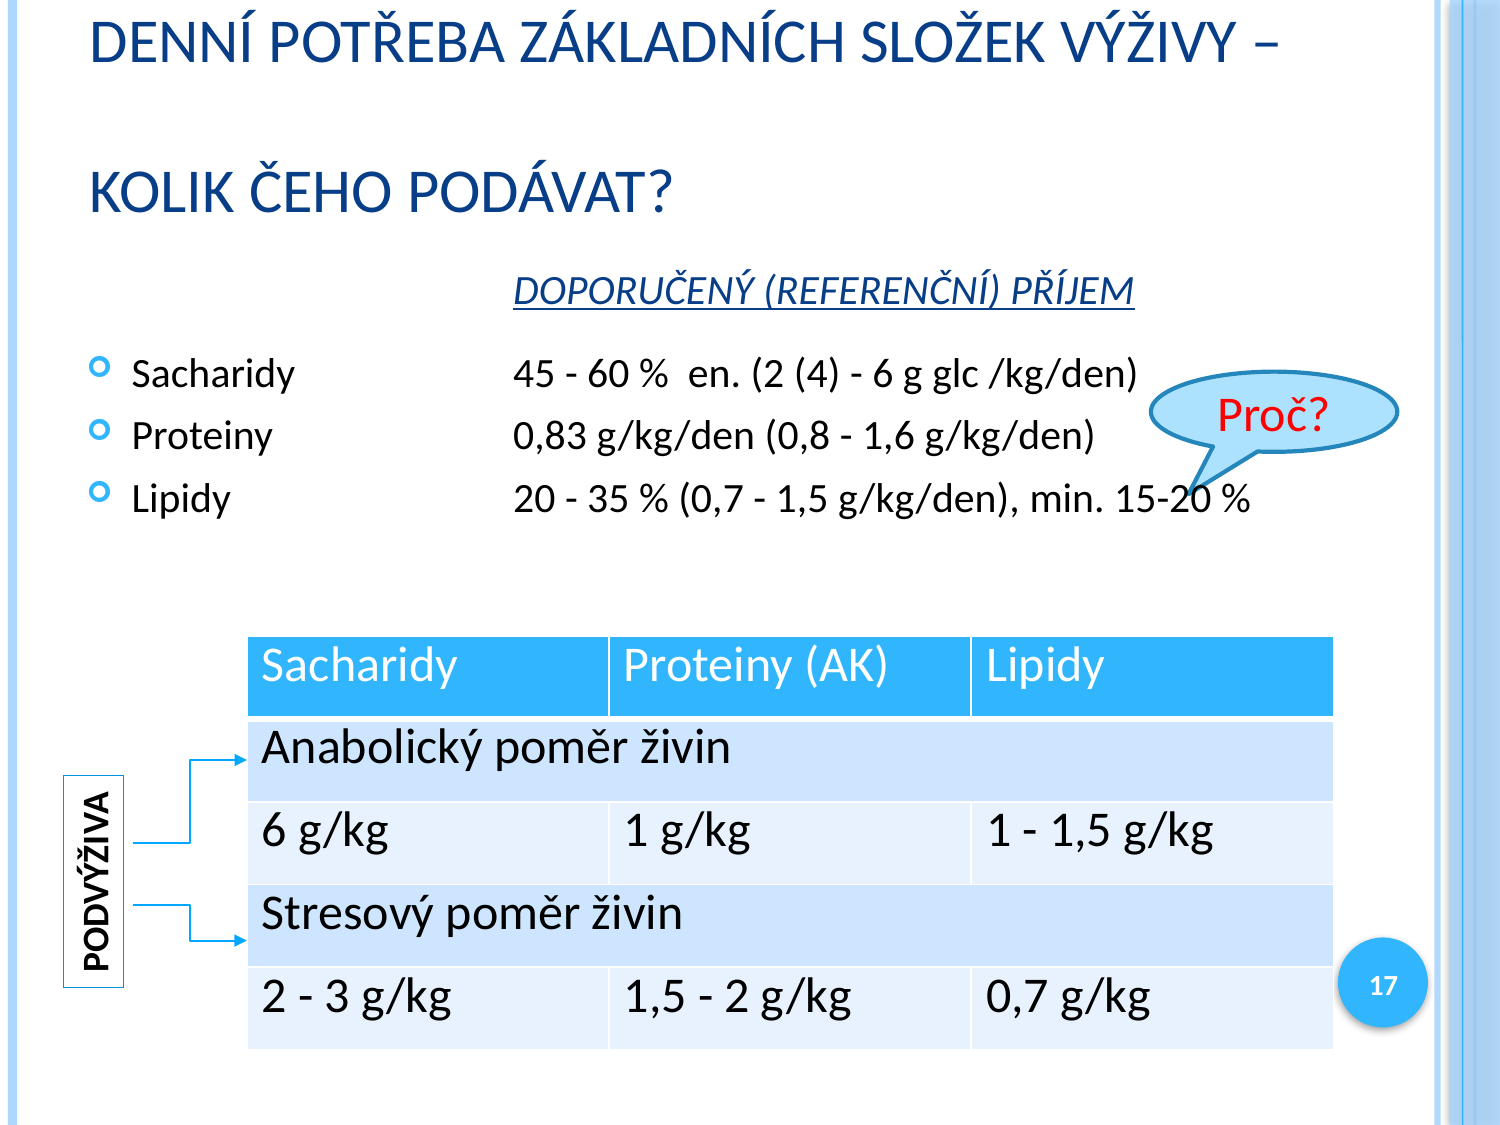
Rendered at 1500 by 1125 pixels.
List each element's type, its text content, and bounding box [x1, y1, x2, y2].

slide_number 17 [1334, 940, 1434, 1027]
table_cell 2 - 3 g/kg [248, 968, 608, 1049]
table_cell 6 g/kg [248, 803, 608, 884]
table_cell 0,7 g/kg [972, 968, 1333, 1049]
text_box PODVÝŽIVA [63, 775, 124, 988]
table_cell Stresový poměr živin [248, 885, 1333, 966]
list DOPORUČENÝ (REFERENČNÍ) PŘÍJEM 45 - 60 % en. (2 (4) - 6 g glc /kg/den) 0,83 g/kg/den (0,8 - 1,6 g/kg/den) 20 - 35 % (0,7 - 1,5 g/kg/den), min. 15-20 % [498, 230, 1290, 599]
table_header Proteiny (AK) [610, 637, 970, 716]
table_cell 1,5 - 2 g/kg [610, 968, 970, 1049]
table_cell Anabolický poměr živin [248, 722, 1333, 801]
table_header Sacharidy [248, 637, 608, 716]
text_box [131, 759, 248, 844]
list Sacharidy Proteiny Lipidy [71, 338, 672, 1072]
text_box Proč? [1290, 369, 1400, 454]
table_header Lipidy [972, 637, 1333, 716]
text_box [132, 904, 248, 942]
table_cell 1 g/kg [610, 803, 970, 884]
title Denní potřeba základních složek výživy – Kolik čeho podávat? [75, 45, 1300, 233]
table_cell 1 - 1,5 g/kg [972, 803, 1333, 884]
